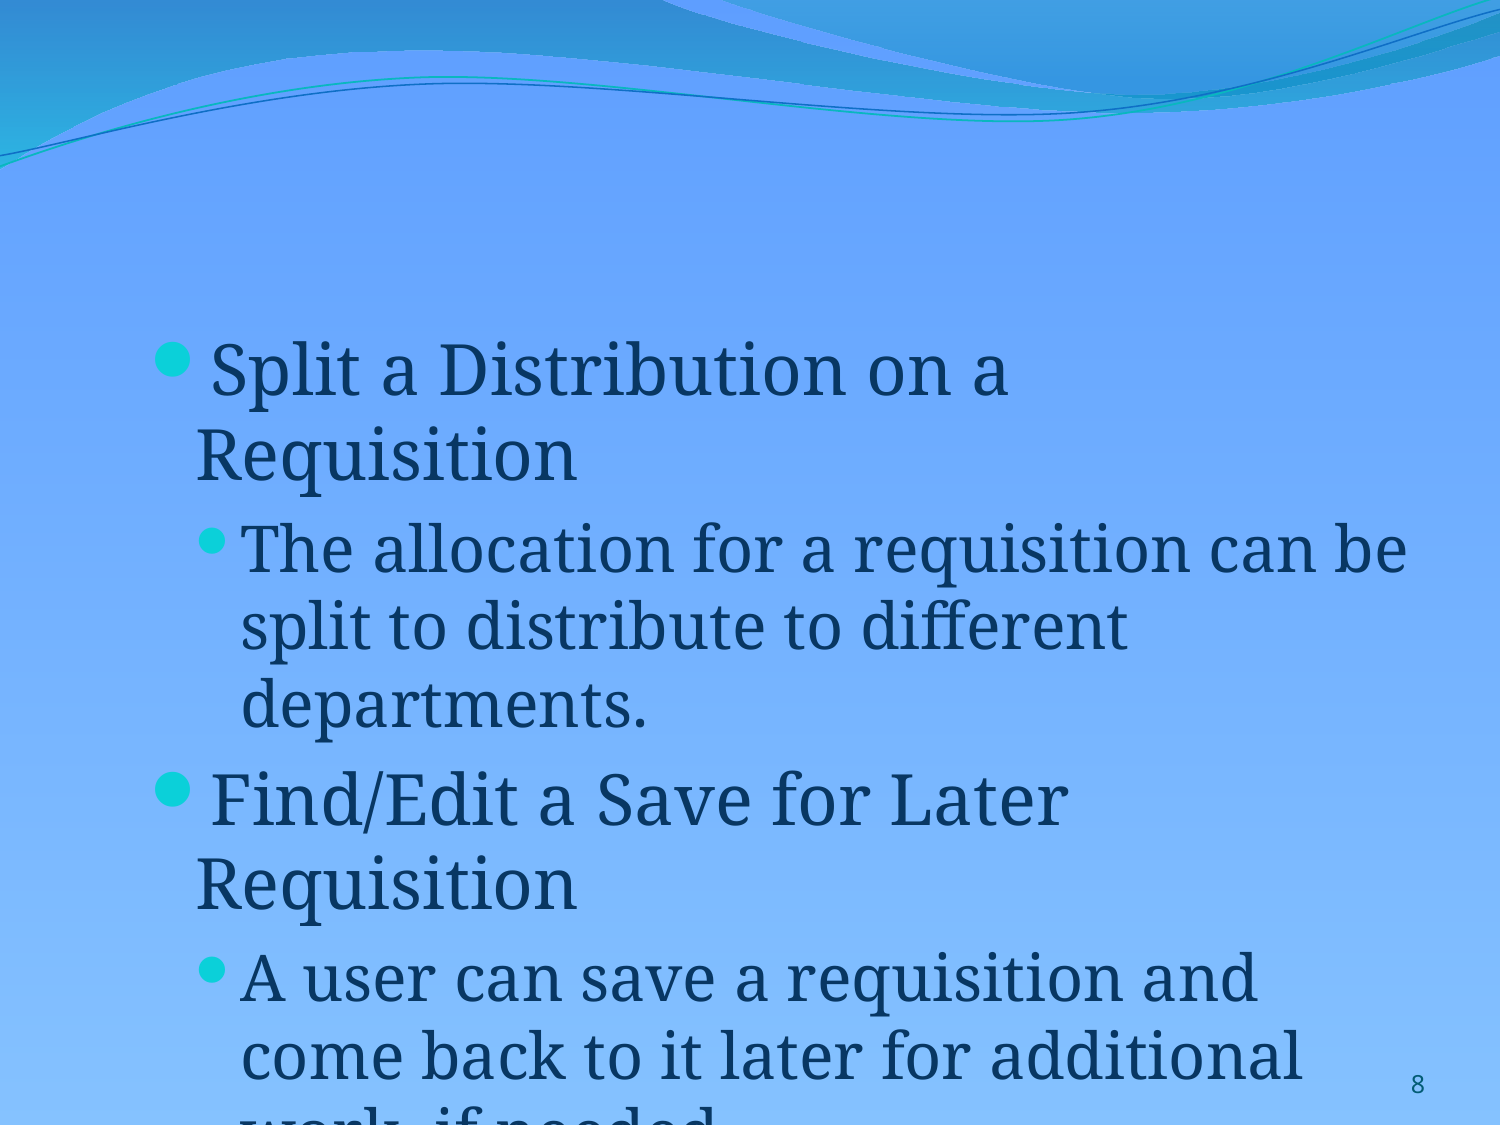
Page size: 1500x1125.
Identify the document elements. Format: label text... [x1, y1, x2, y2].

slide_number 8 [1299, 1042, 1425, 1103]
list Split a Distribution on a Requisition The allocation for a requisition can be split to distribute to different departments. Find/Edit a Save for Later Requisition A user can save a requisition and come back to it later for additional work, if needed. [74, 317, 1426, 1038]
